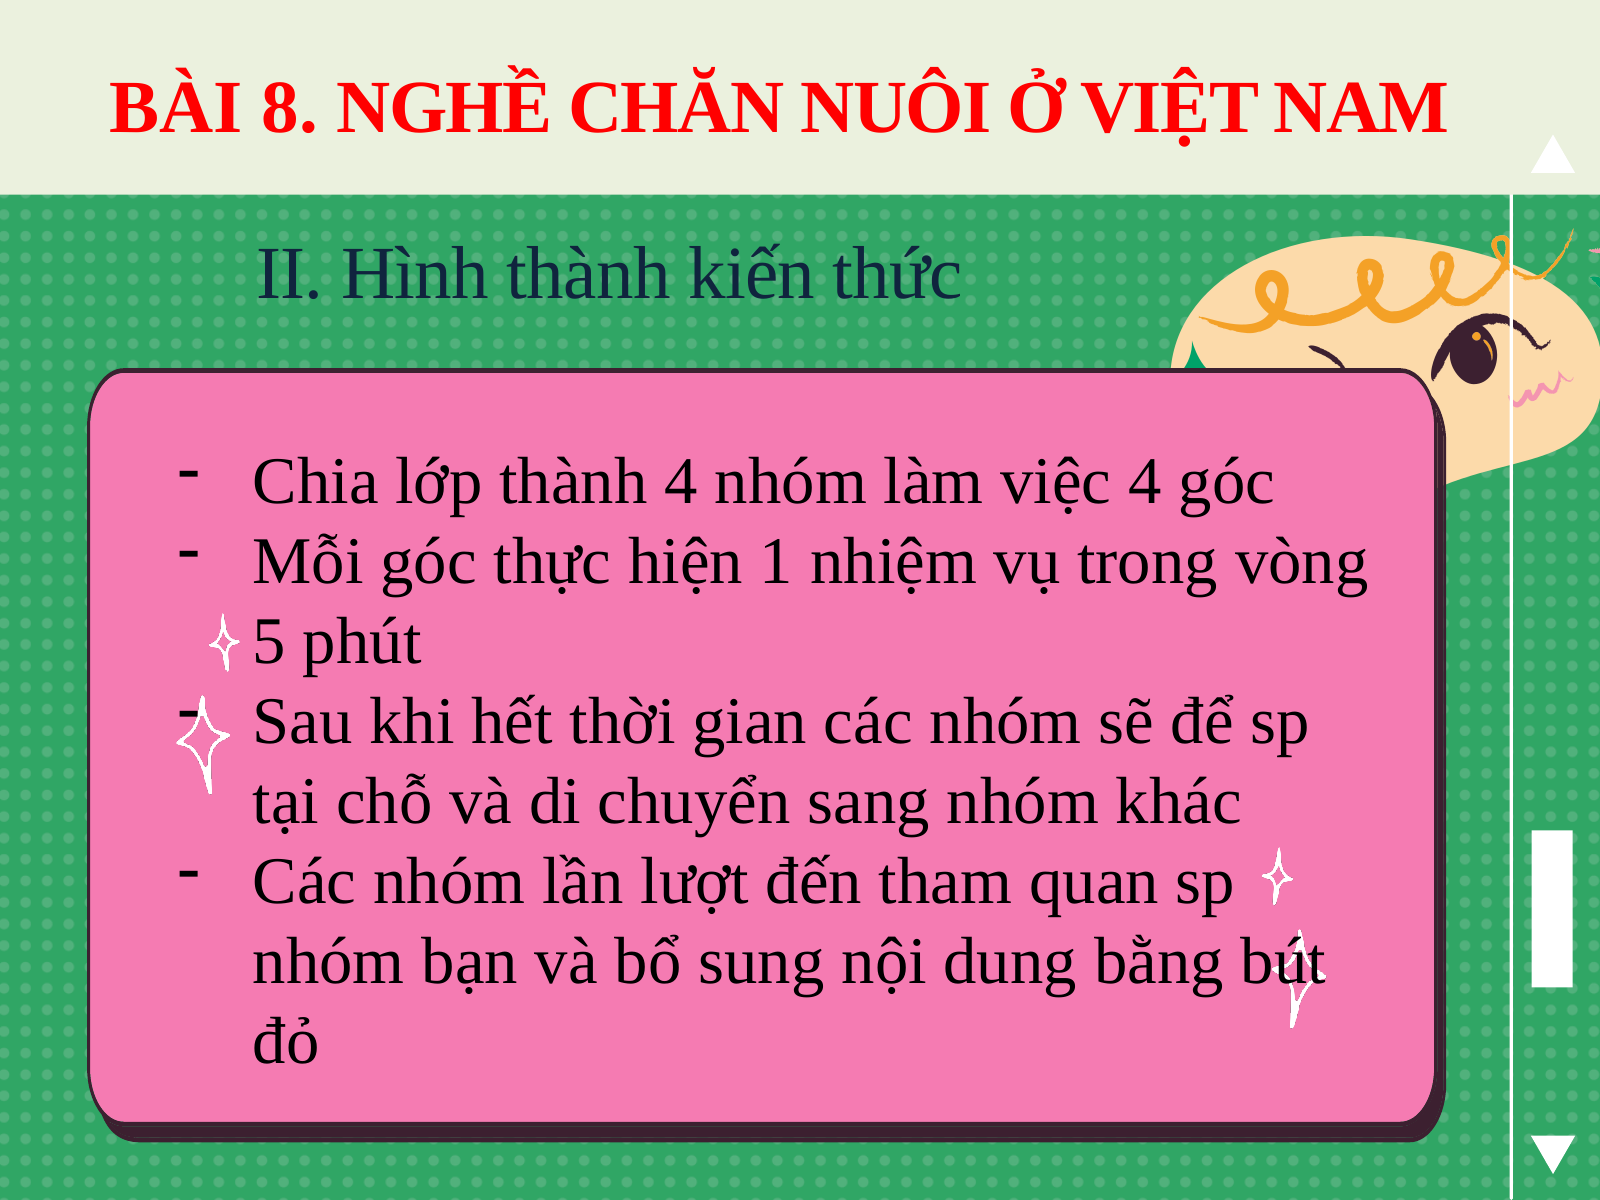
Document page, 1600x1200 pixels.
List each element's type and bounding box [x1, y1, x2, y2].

text_box [86, 367, 1447, 1143]
text_box [1530, 134, 1576, 174]
picture [0, 0, 1600, 1200]
text_box [1530, 1135, 1576, 1175]
